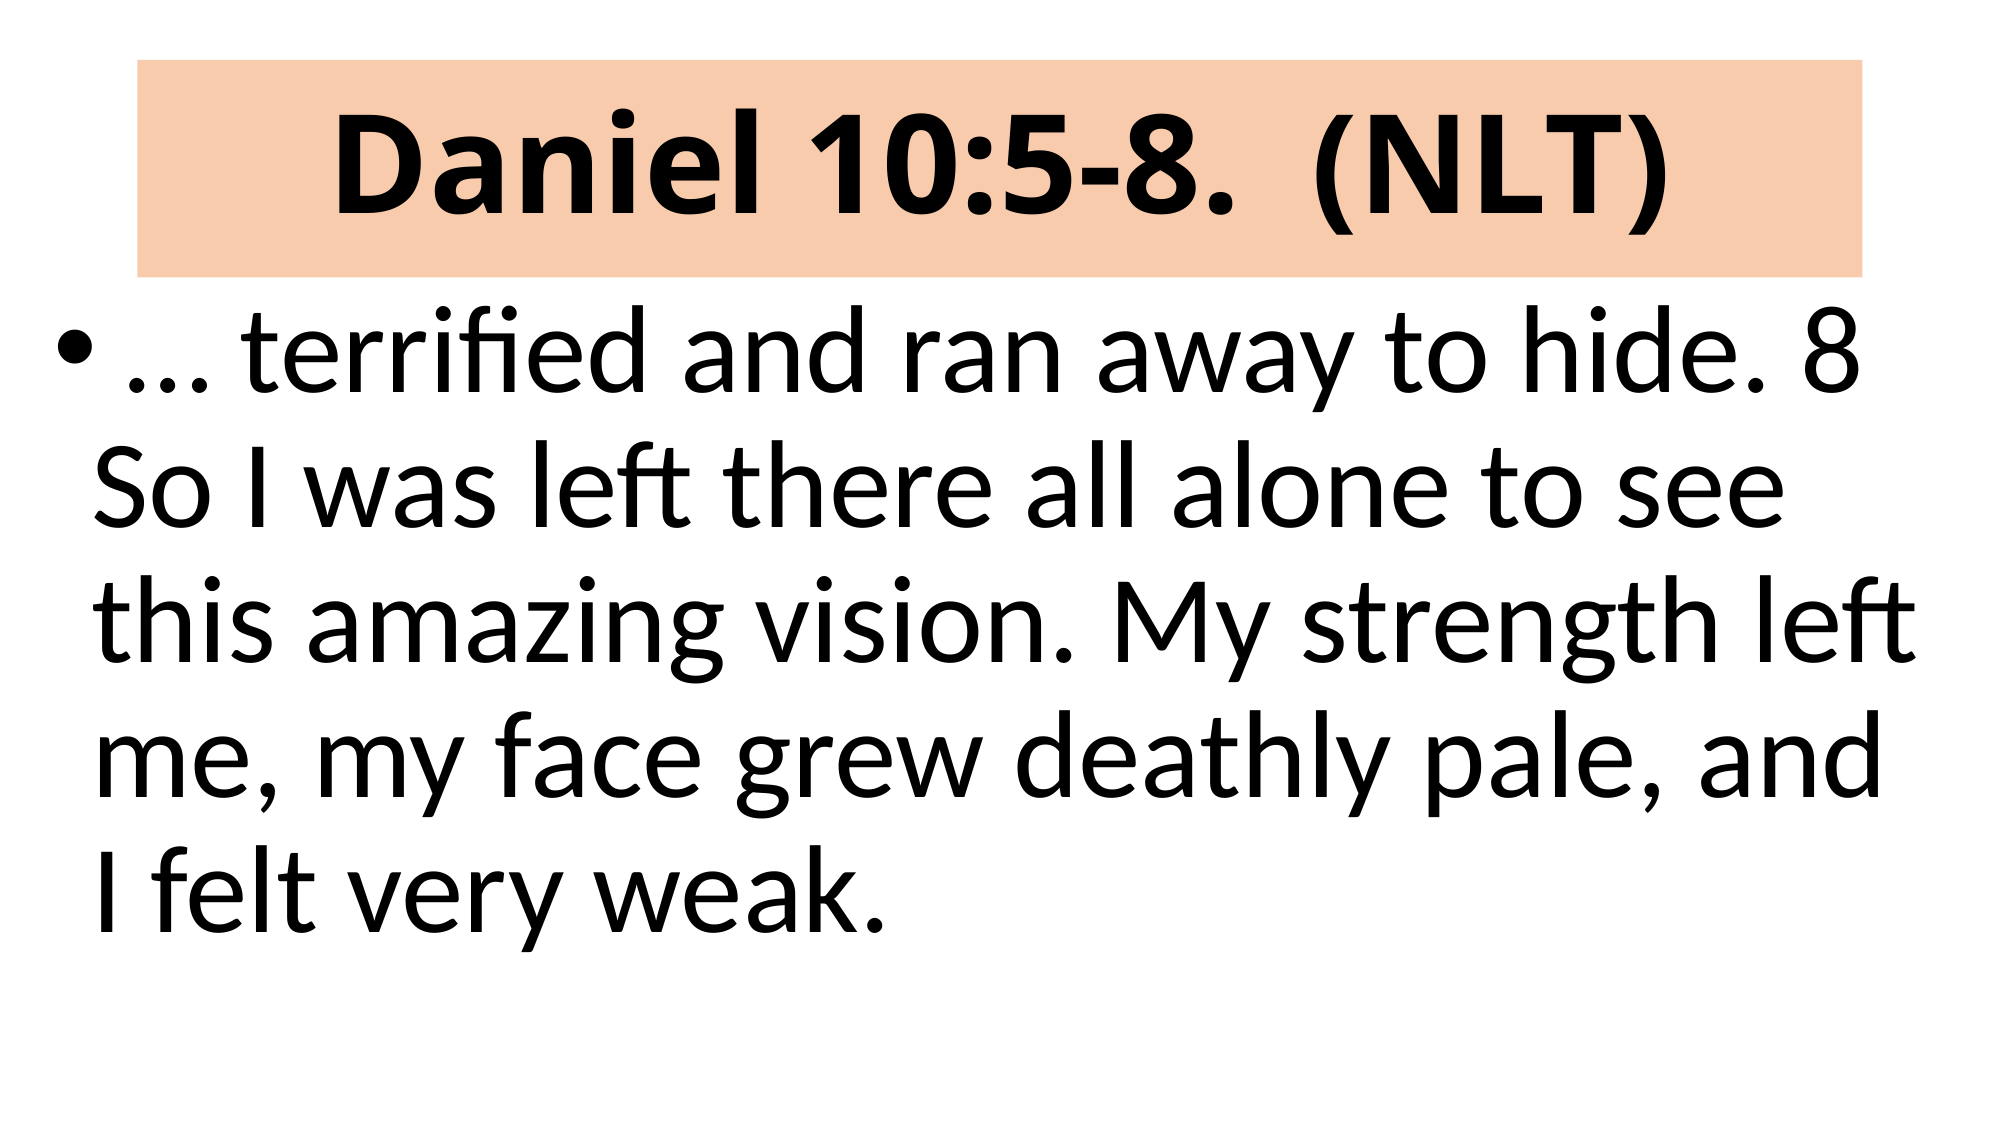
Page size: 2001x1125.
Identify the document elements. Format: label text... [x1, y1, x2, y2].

title Daniel 10:5-8. (NLT) [137, 59, 1863, 277]
list … terrified and ran away to hide. 8 So I was left there all alone to see this amazing vision. My strength left me, my face grew deathly pale, and I felt very weak. [38, 277, 1962, 1072]
